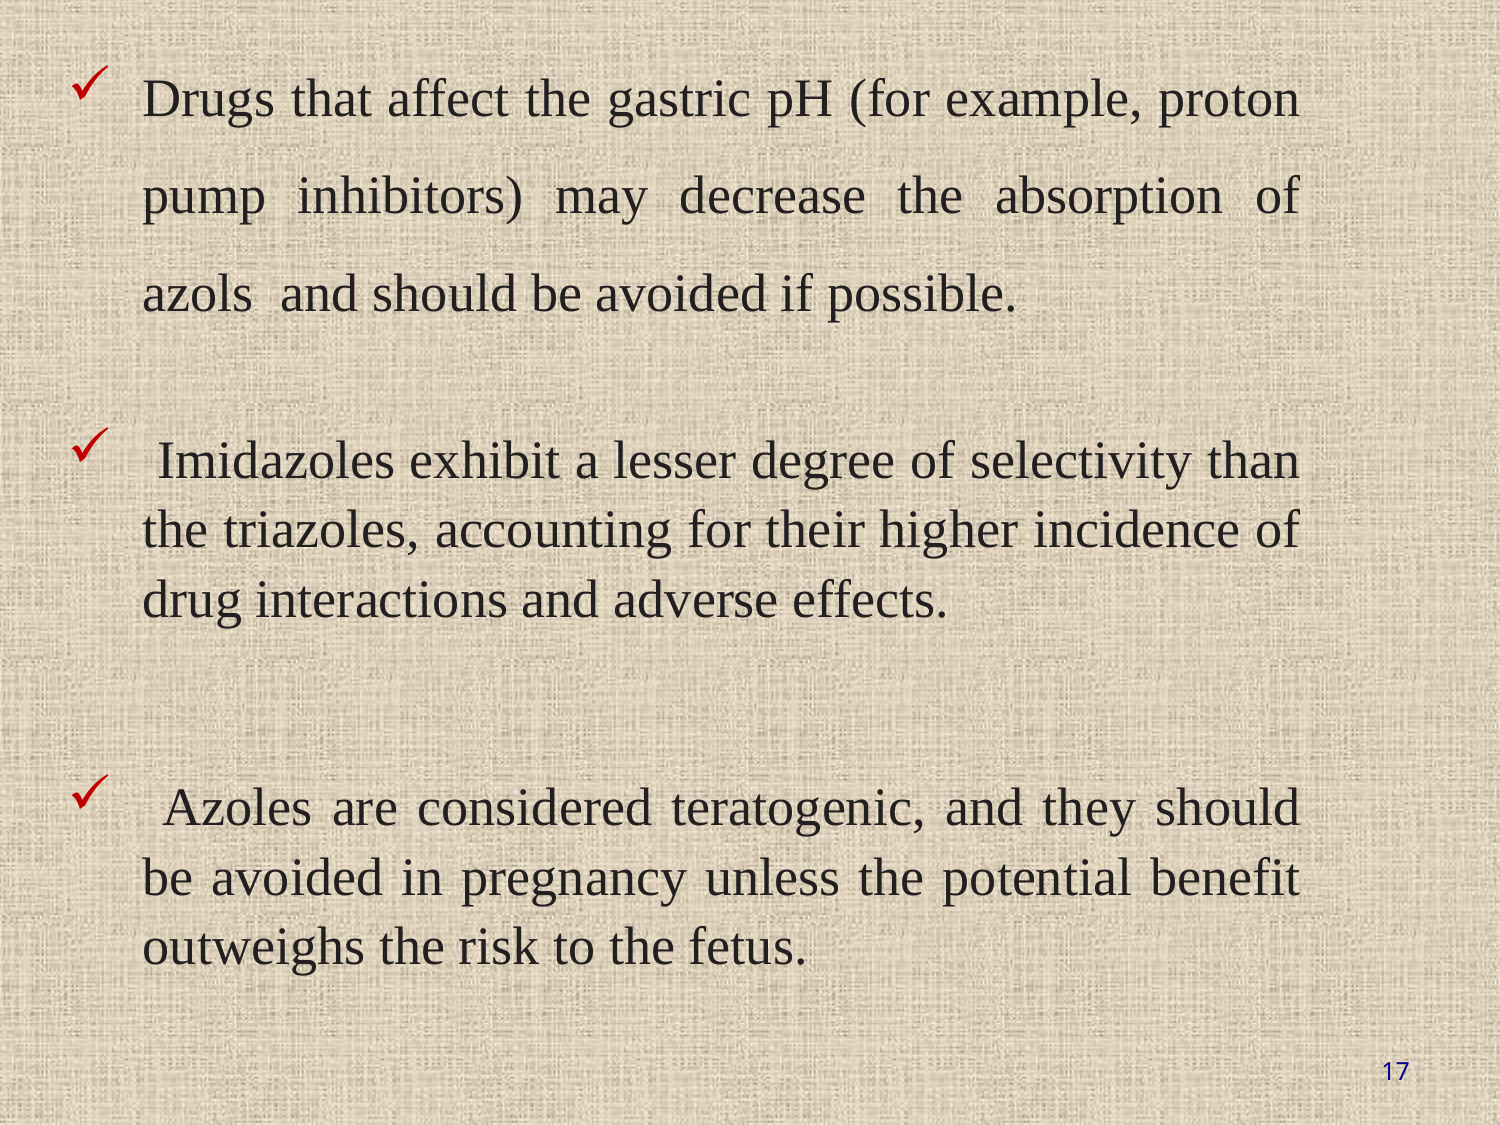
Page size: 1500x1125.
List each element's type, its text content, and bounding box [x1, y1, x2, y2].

text_box Drugs that affect the gastric pH (for example, proton pump inhibitors) may decrease the absorption of azols and should be avoided if possible. Imidazoles exhibit a lesser degree of selectivity than the triazoles, accounting for their higher incidence of drug interactions and adverse effects. Azoles are considered teratogenic, and they should be avoided in pregnancy unless the potential benefit outweighs the risk to the fetus. [53, 22, 1317, 1088]
slide_number 17 [1074, 1042, 1425, 1103]
picture [0, 0, 1500, 1125]
